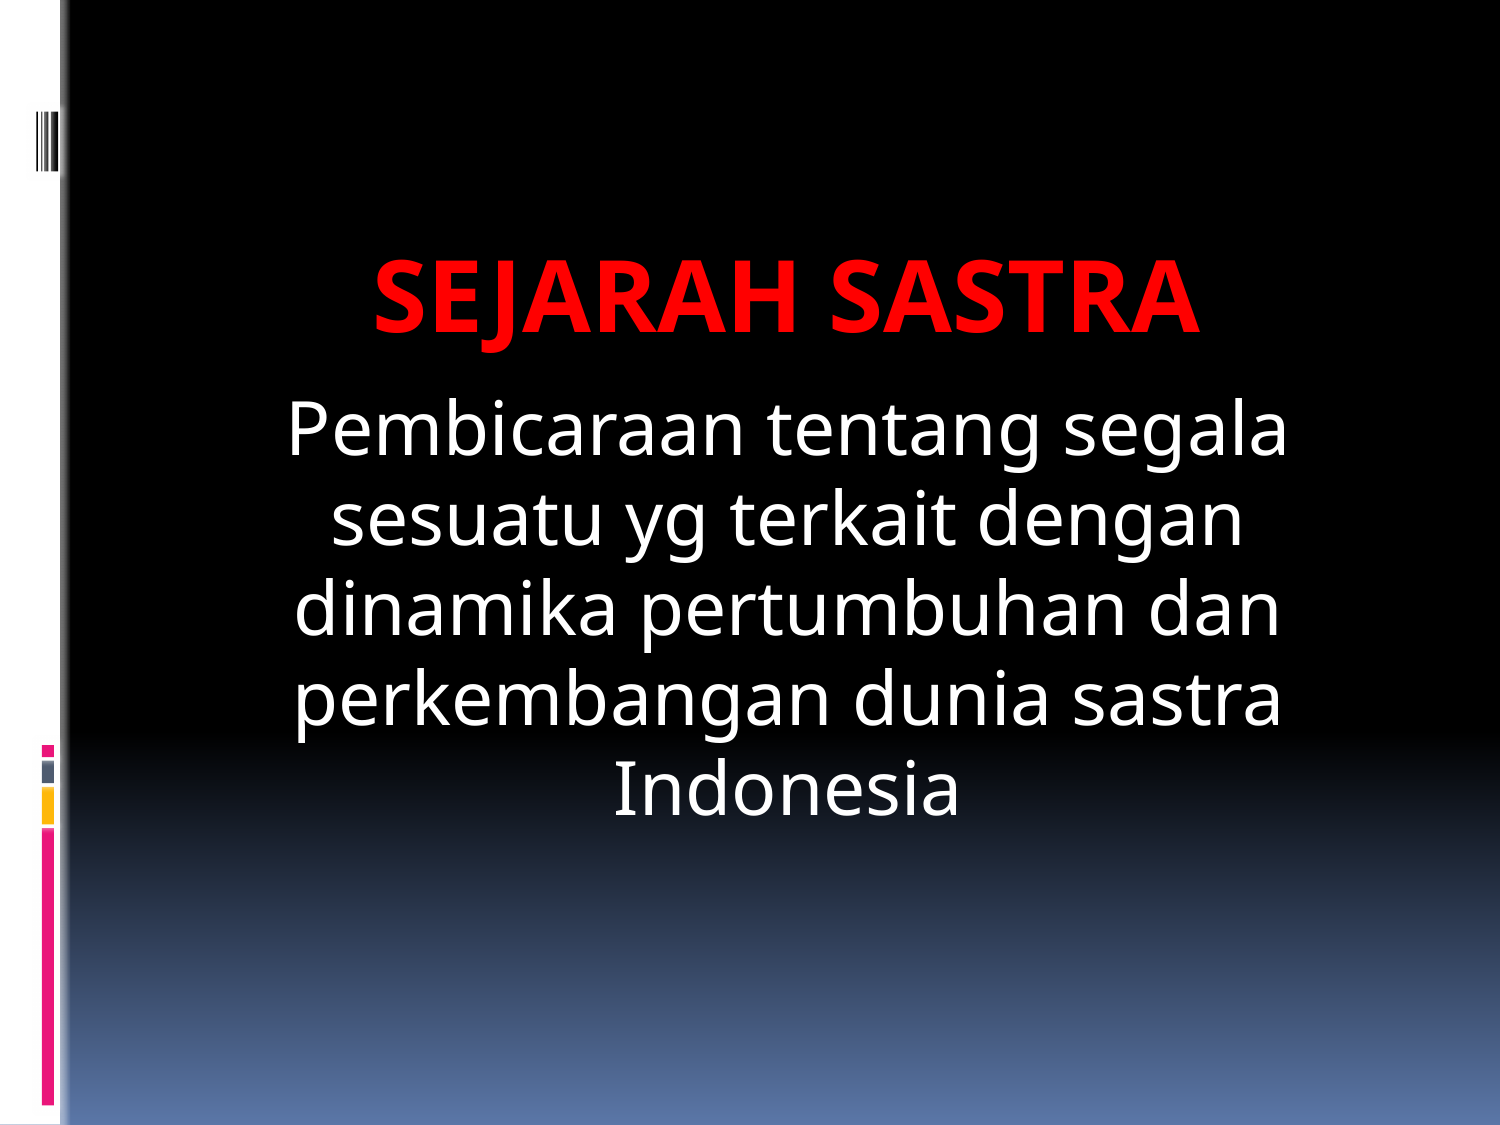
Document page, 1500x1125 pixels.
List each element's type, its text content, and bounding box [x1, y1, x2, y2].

title Sejarah sastra [150, 224, 1425, 400]
subtitle Pembicaraan tentang segala sesuatu yg terkait dengan dinamika pertumbuhan dan perkembangan dunia sastra Indonesia [150, 462, 1425, 838]
